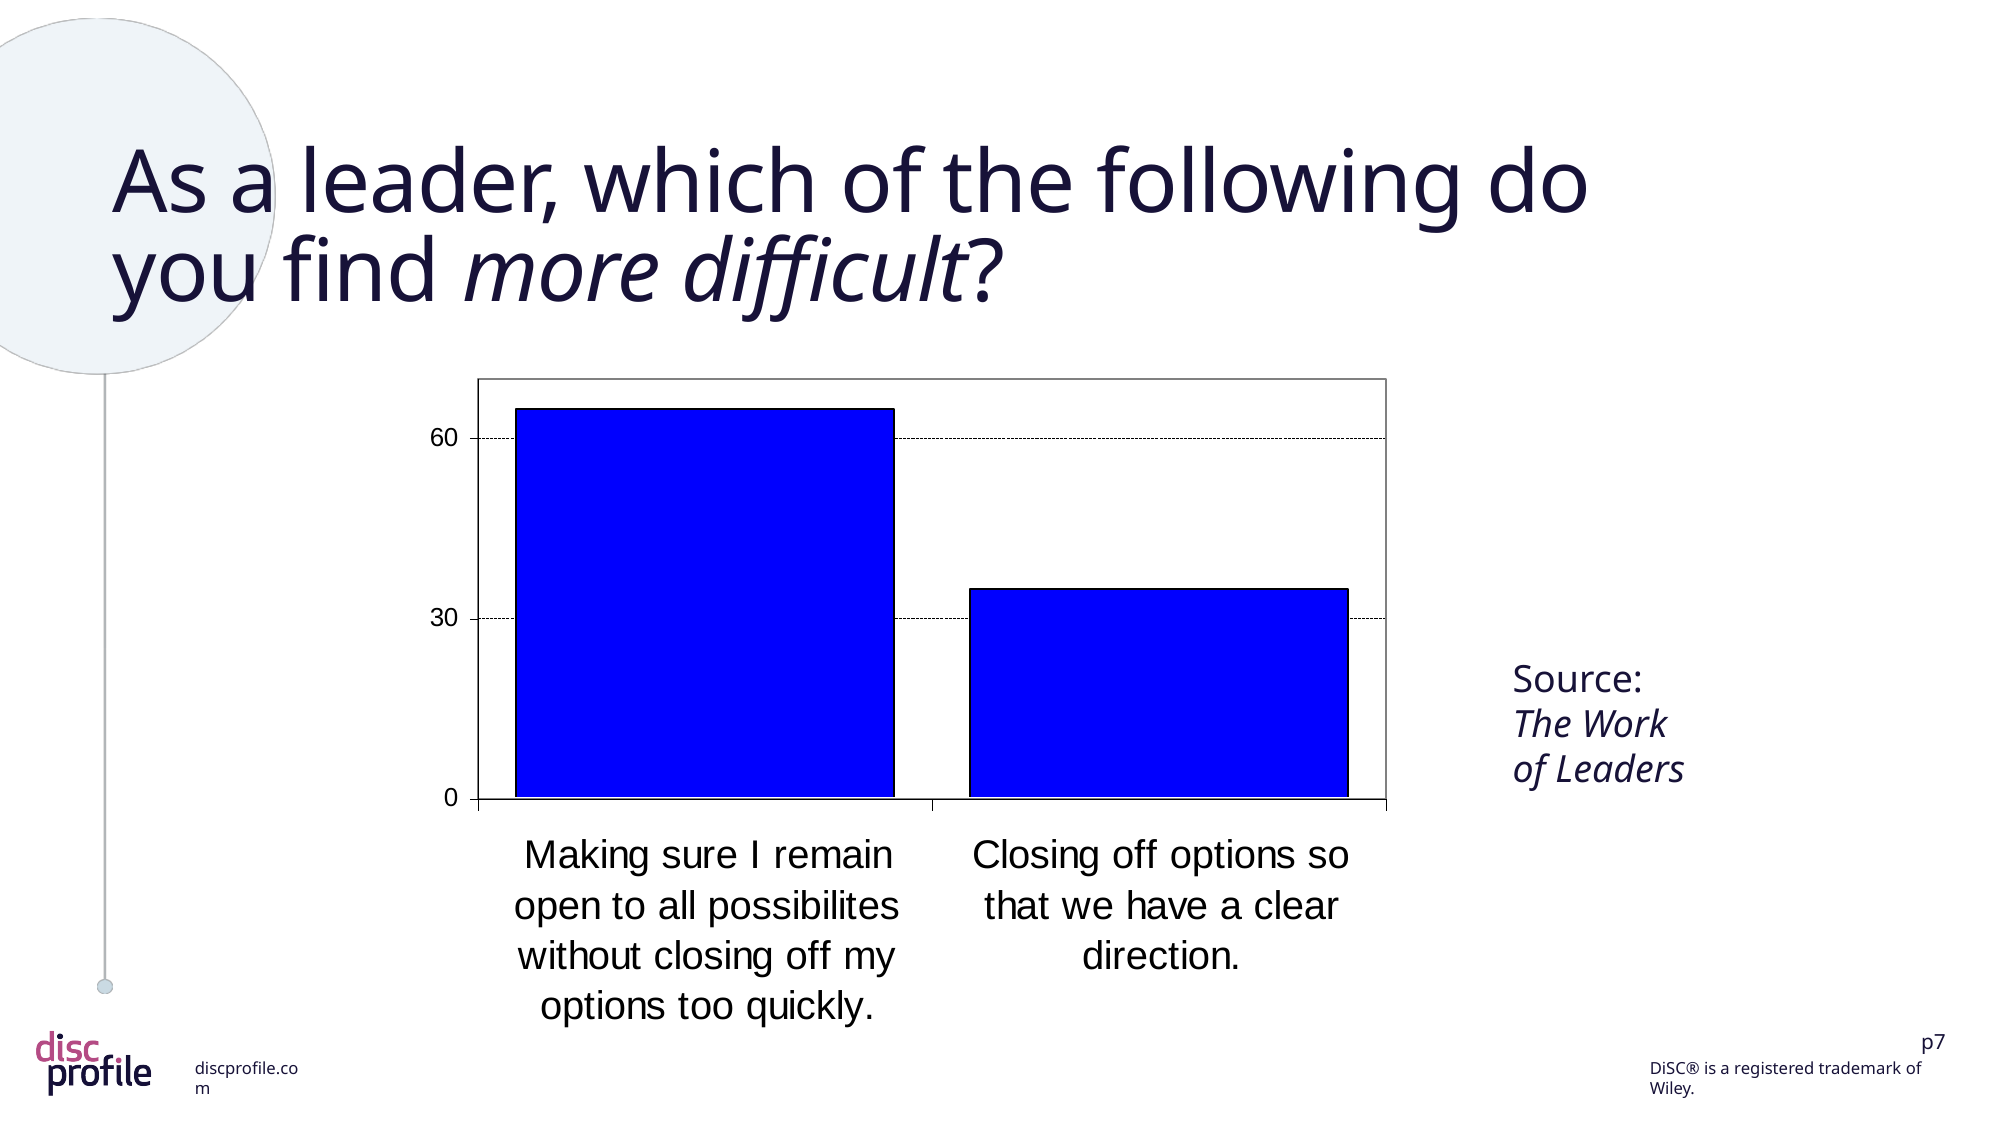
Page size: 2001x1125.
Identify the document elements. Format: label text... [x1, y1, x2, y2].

picture [29, 1020, 158, 1106]
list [395, 325, 1417, 1070]
text_box Source: The Work of Leaders [1497, 647, 1715, 798]
title As a leader, which of the following do you find more difficult? [97, 133, 1715, 327]
picture [0, 18, 276, 994]
